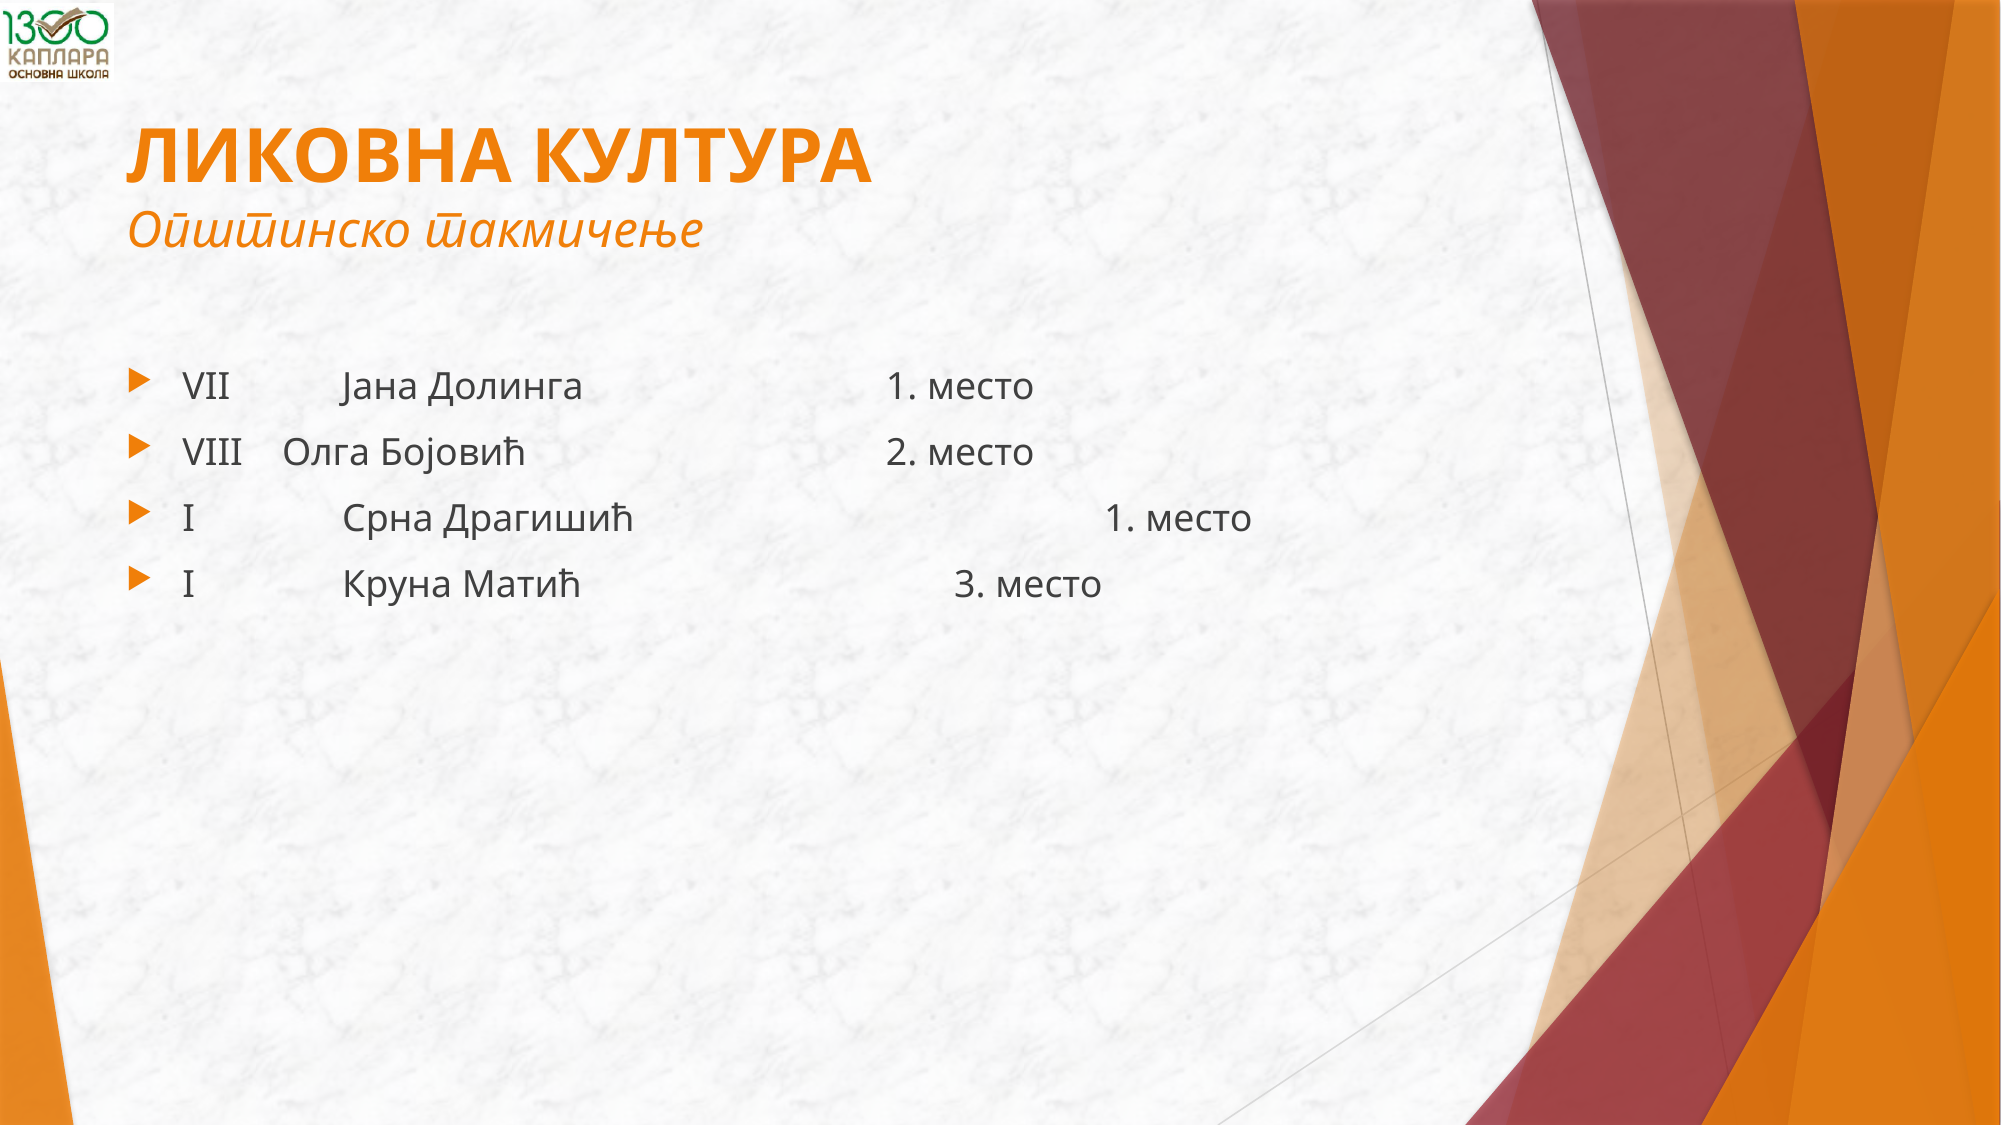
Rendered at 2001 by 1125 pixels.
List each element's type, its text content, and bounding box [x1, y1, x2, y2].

title ЛИКОВНА КУЛТУРА Општинско такмичење [111, 99, 1522, 317]
picture [0, 3, 114, 82]
list VII Јана Долинга 1. место VIII Олга Бојовић 2. место I Срна Драгишић 1. место I Круна Матић 3. место [111, 354, 1522, 992]
